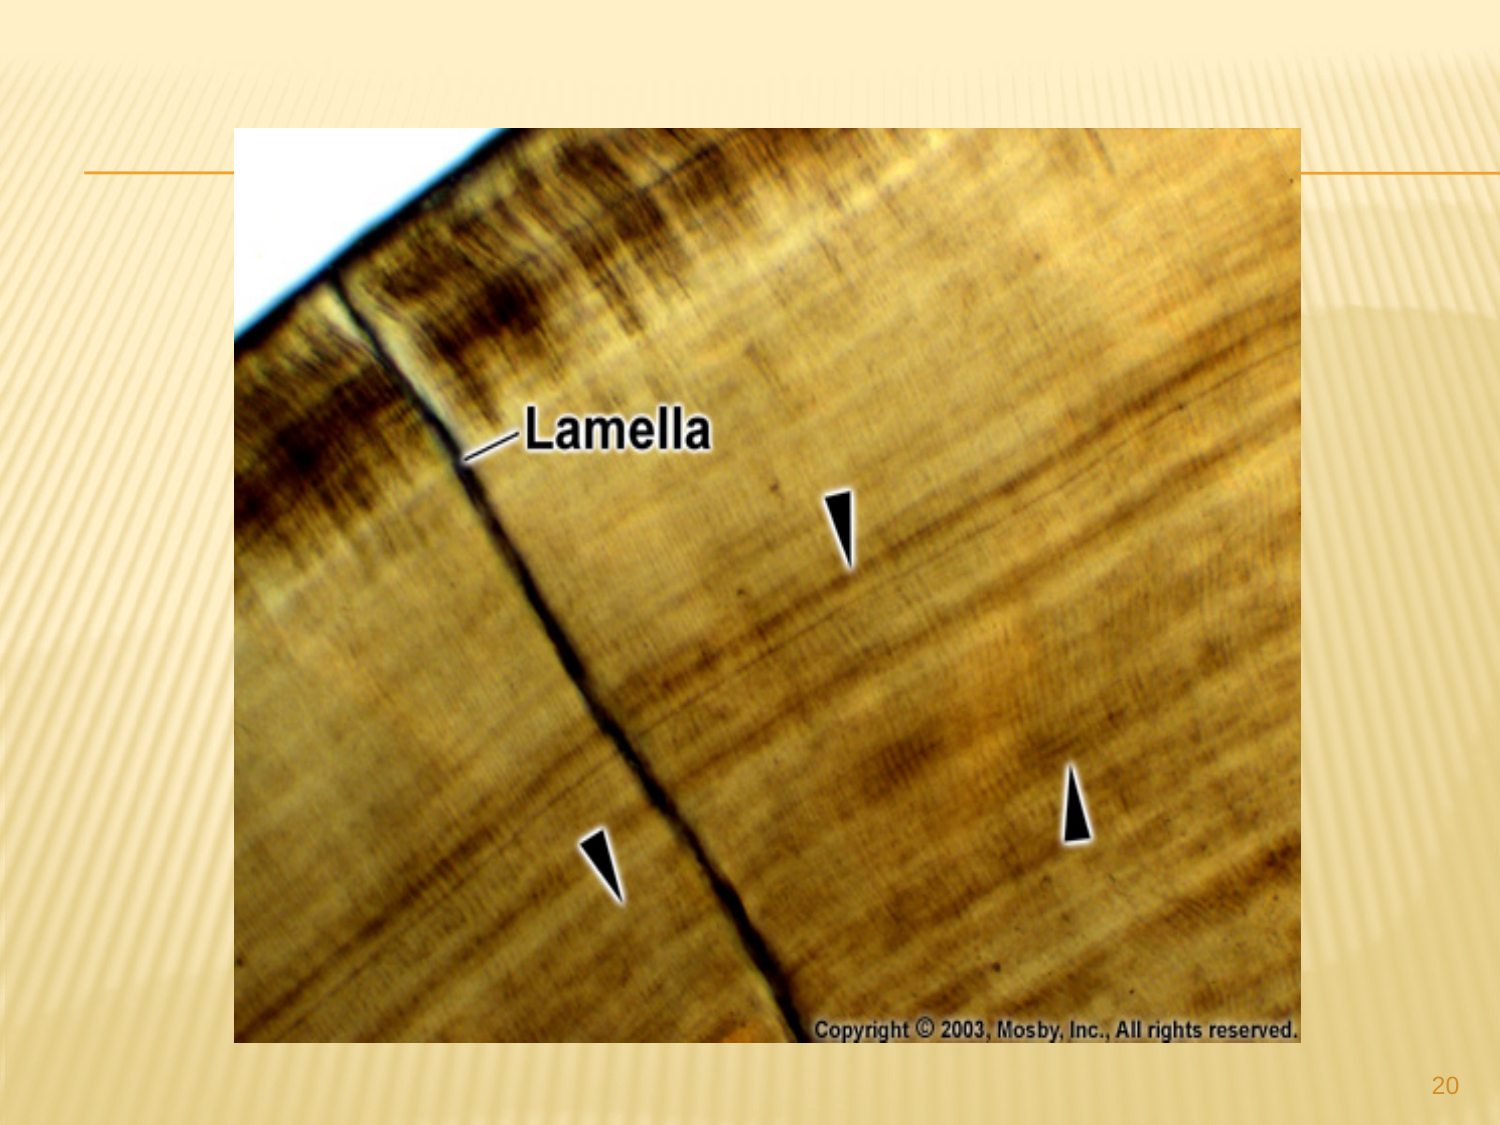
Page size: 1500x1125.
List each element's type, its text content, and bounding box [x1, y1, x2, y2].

slide_number 20 [1350, 1061, 1475, 1103]
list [234, 128, 1302, 1044]
